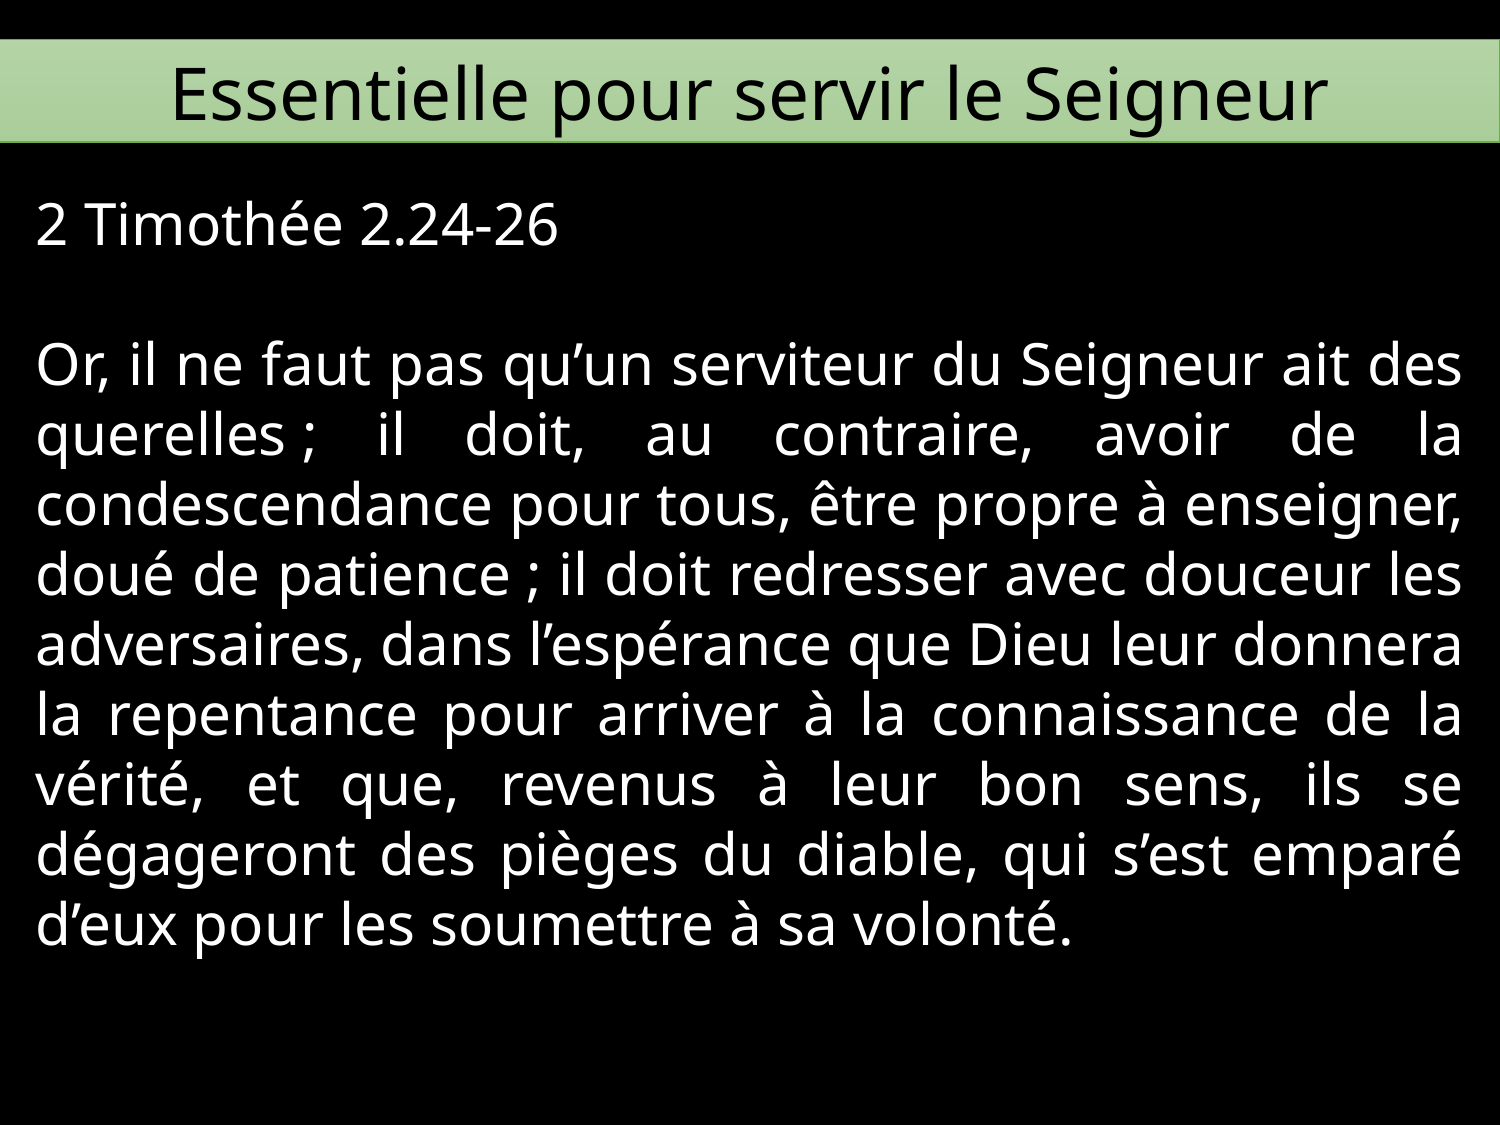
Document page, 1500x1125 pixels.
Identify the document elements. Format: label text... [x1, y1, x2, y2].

text_box 2 Timothée 2.24-26 Or, il ne faut pas qu’un serviteur du Seigneur ait des querelles ; il doit, au contraire, avoir de la condescendance pour tous, être propre à enseigner, doué de patience ; il doit redresser avec douceur les adversaires, dans l’espérance que Dieu leur donnera la repentance pour arriver à la connaissance de la vérité, et que, revenus à leur bon sens, ils se dégageront des pièges du diable, qui s’est emparé d’eux pour les soumettre à sa volonté. [21, 179, 1479, 965]
text_box Essentielle pour servir le Seigneur [0, 39, 1500, 143]
